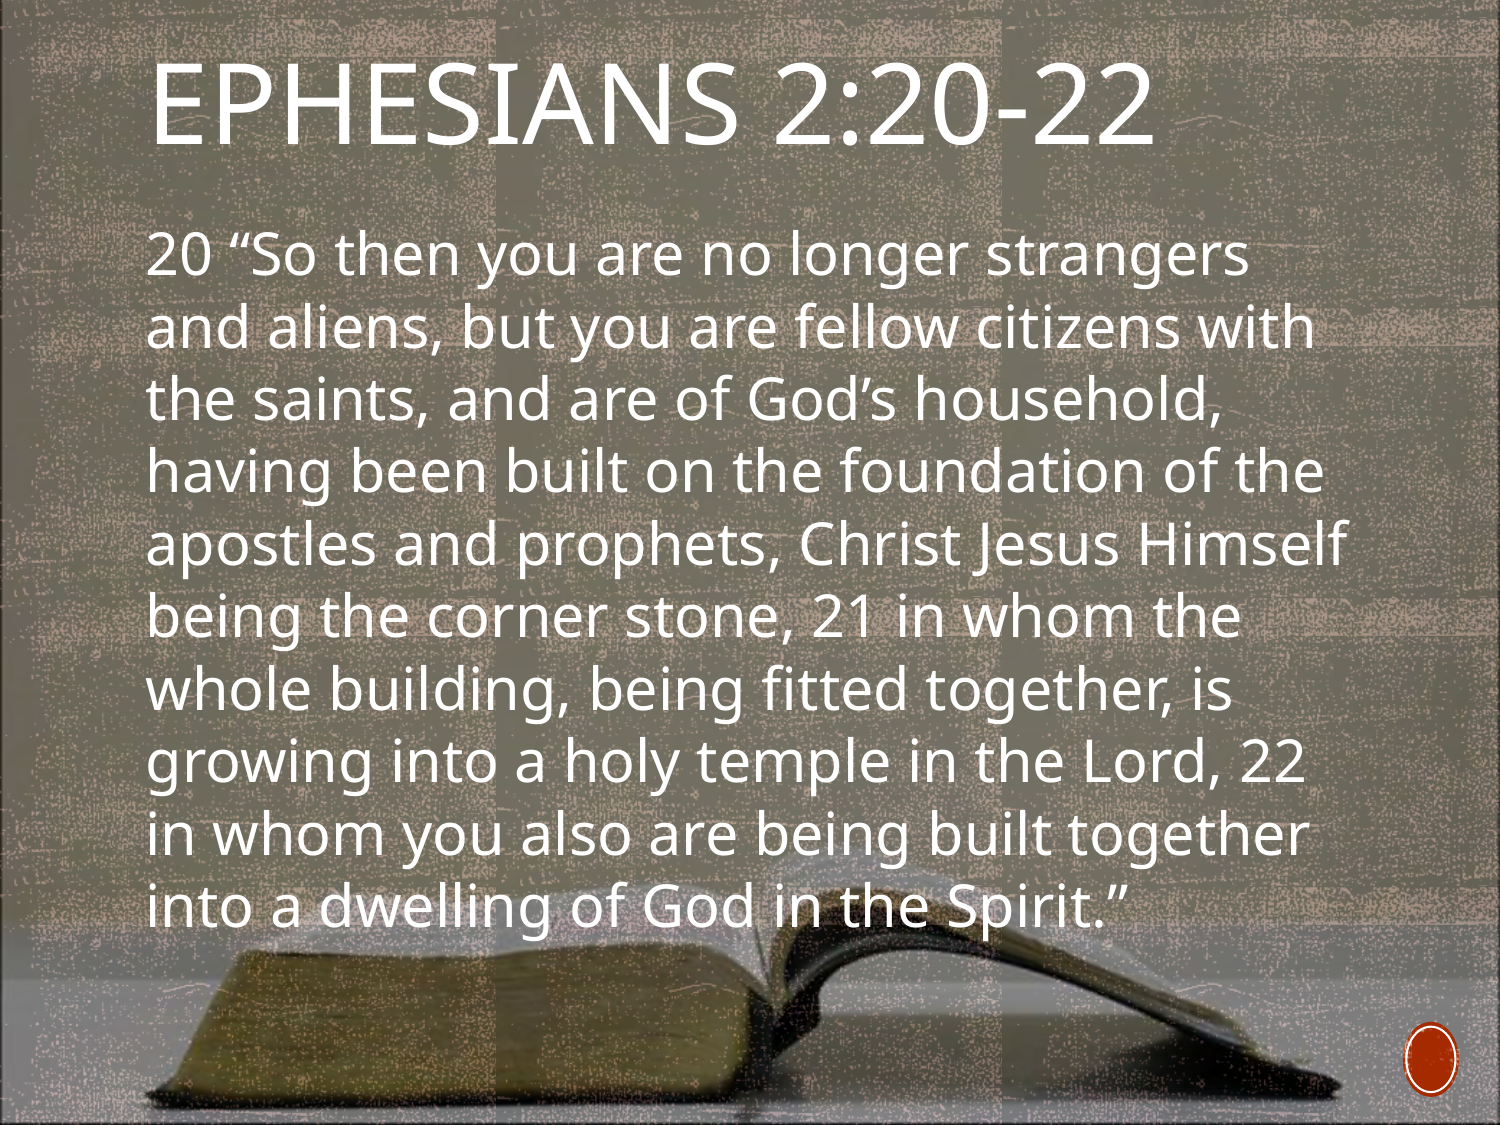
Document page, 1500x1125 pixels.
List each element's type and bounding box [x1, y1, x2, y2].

picture [4, 4, 1497, 1122]
text_box [1406, 1025, 1457, 1095]
